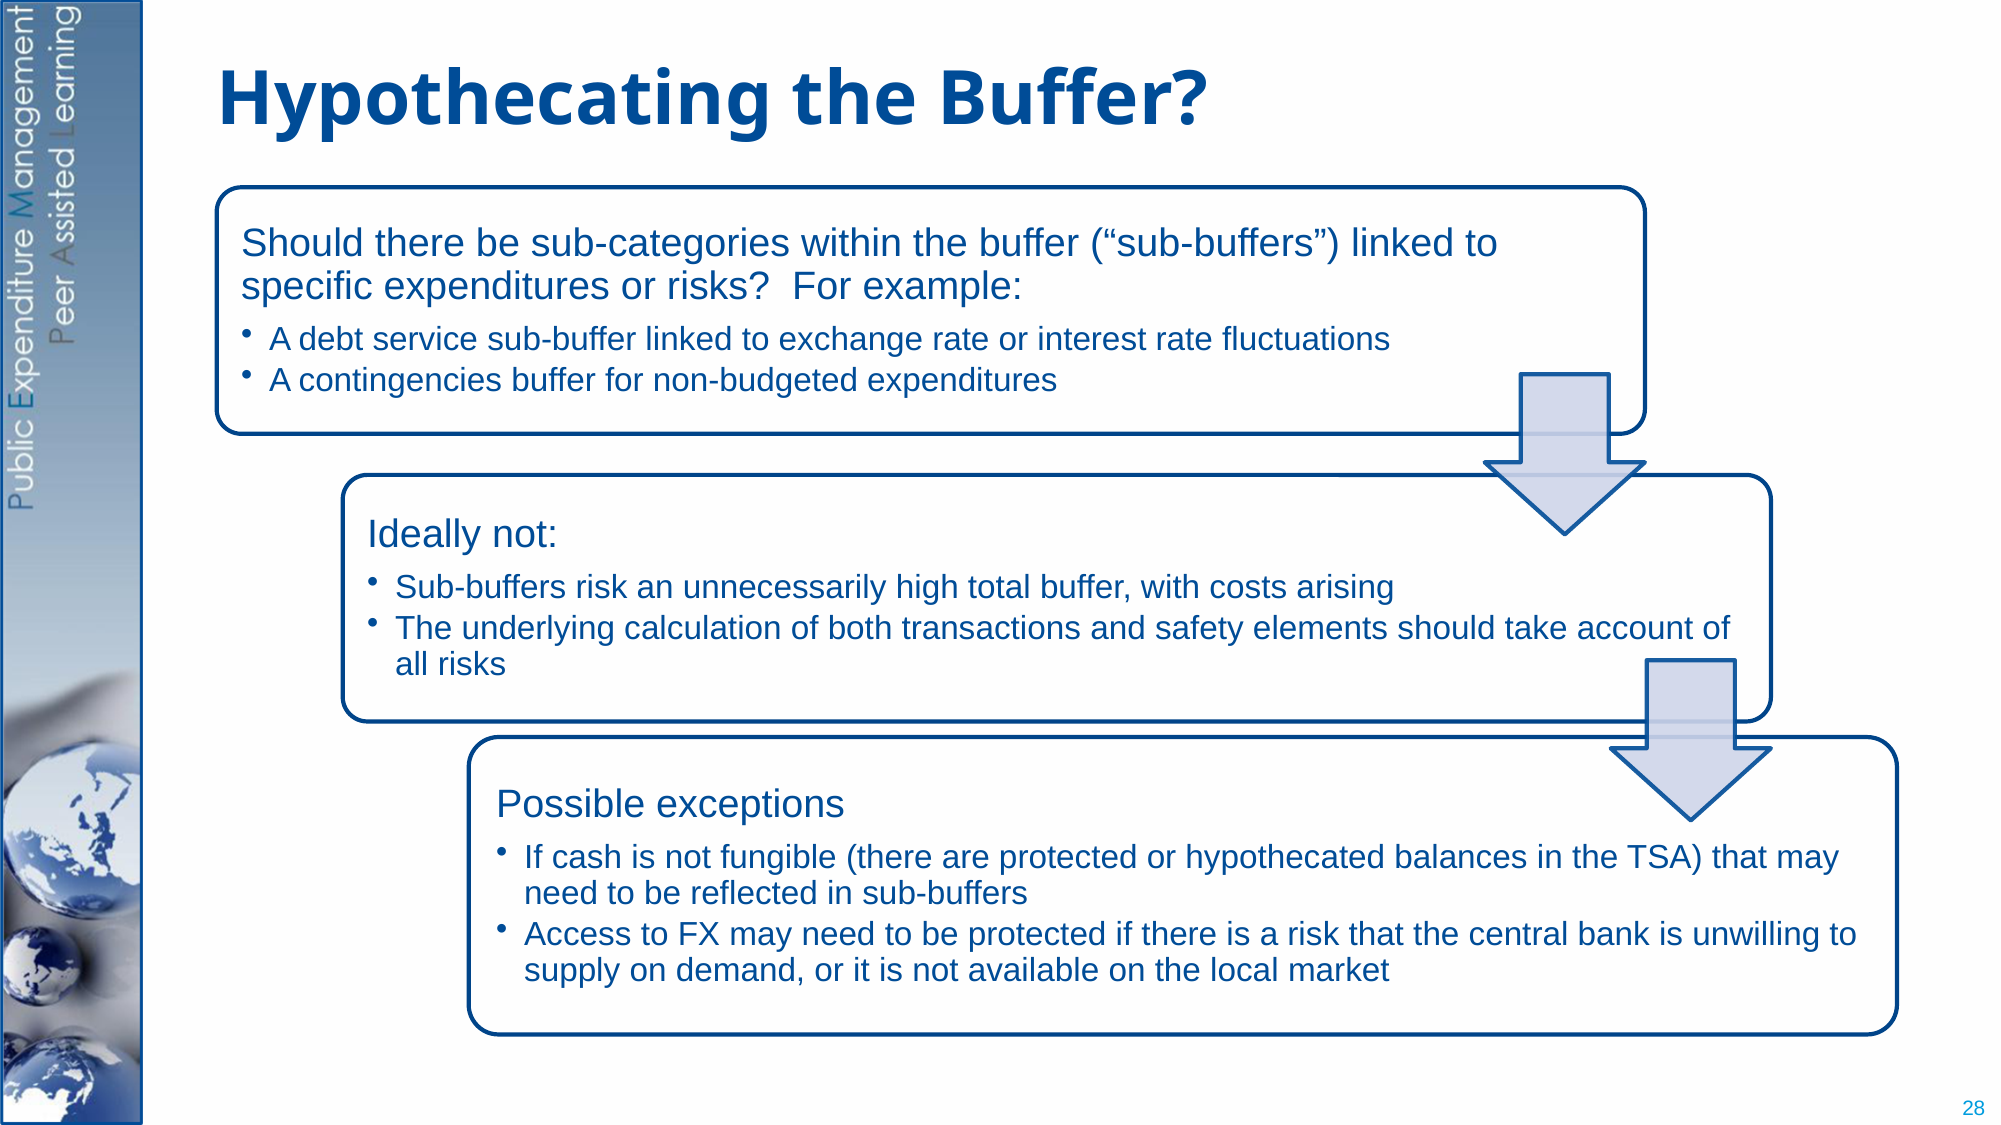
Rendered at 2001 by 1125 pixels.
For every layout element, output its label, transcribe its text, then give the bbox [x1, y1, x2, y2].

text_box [216, 199, 1898, 1022]
picture [0, 0, 143, 1125]
title Hypothecating the Buffer? [216, 0, 1667, 198]
